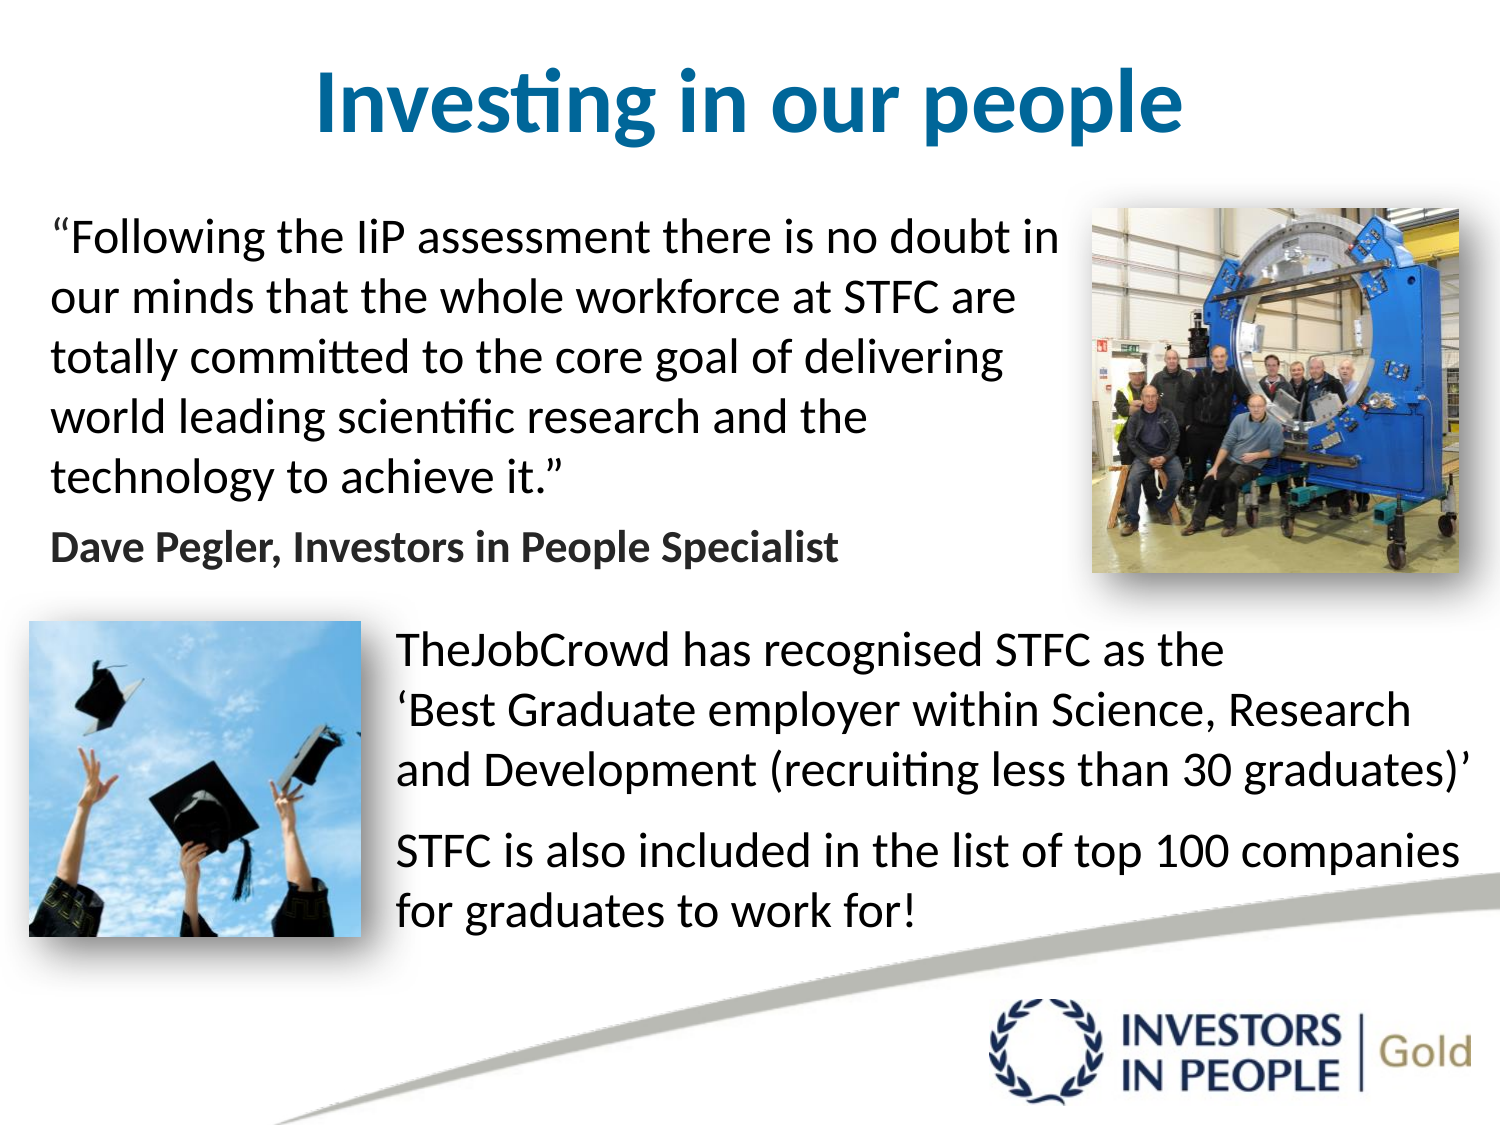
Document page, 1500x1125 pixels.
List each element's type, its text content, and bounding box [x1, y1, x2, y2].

picture [29, 621, 361, 937]
picture [1092, 208, 1459, 574]
picture [256, 872, 1500, 1125]
text_box TheJobCrowd has recognised STFC as the ‘Best Graduate employer within Science, Research and Development (recruiting less than 30 graduates)’ STFC is also included in the list of top 100 companies for graduates to work for! [383, 609, 1500, 946]
text_box Investing in our people [0, 33, 1500, 158]
list “Following the IiP assessment there is no doubt in our minds that the whole workforce at STFC are totally committed to the core goal of delivering world leading scientific research and the technology to achieve it.” Dave Pegler, Investors in People Specialist [34, 196, 1093, 573]
